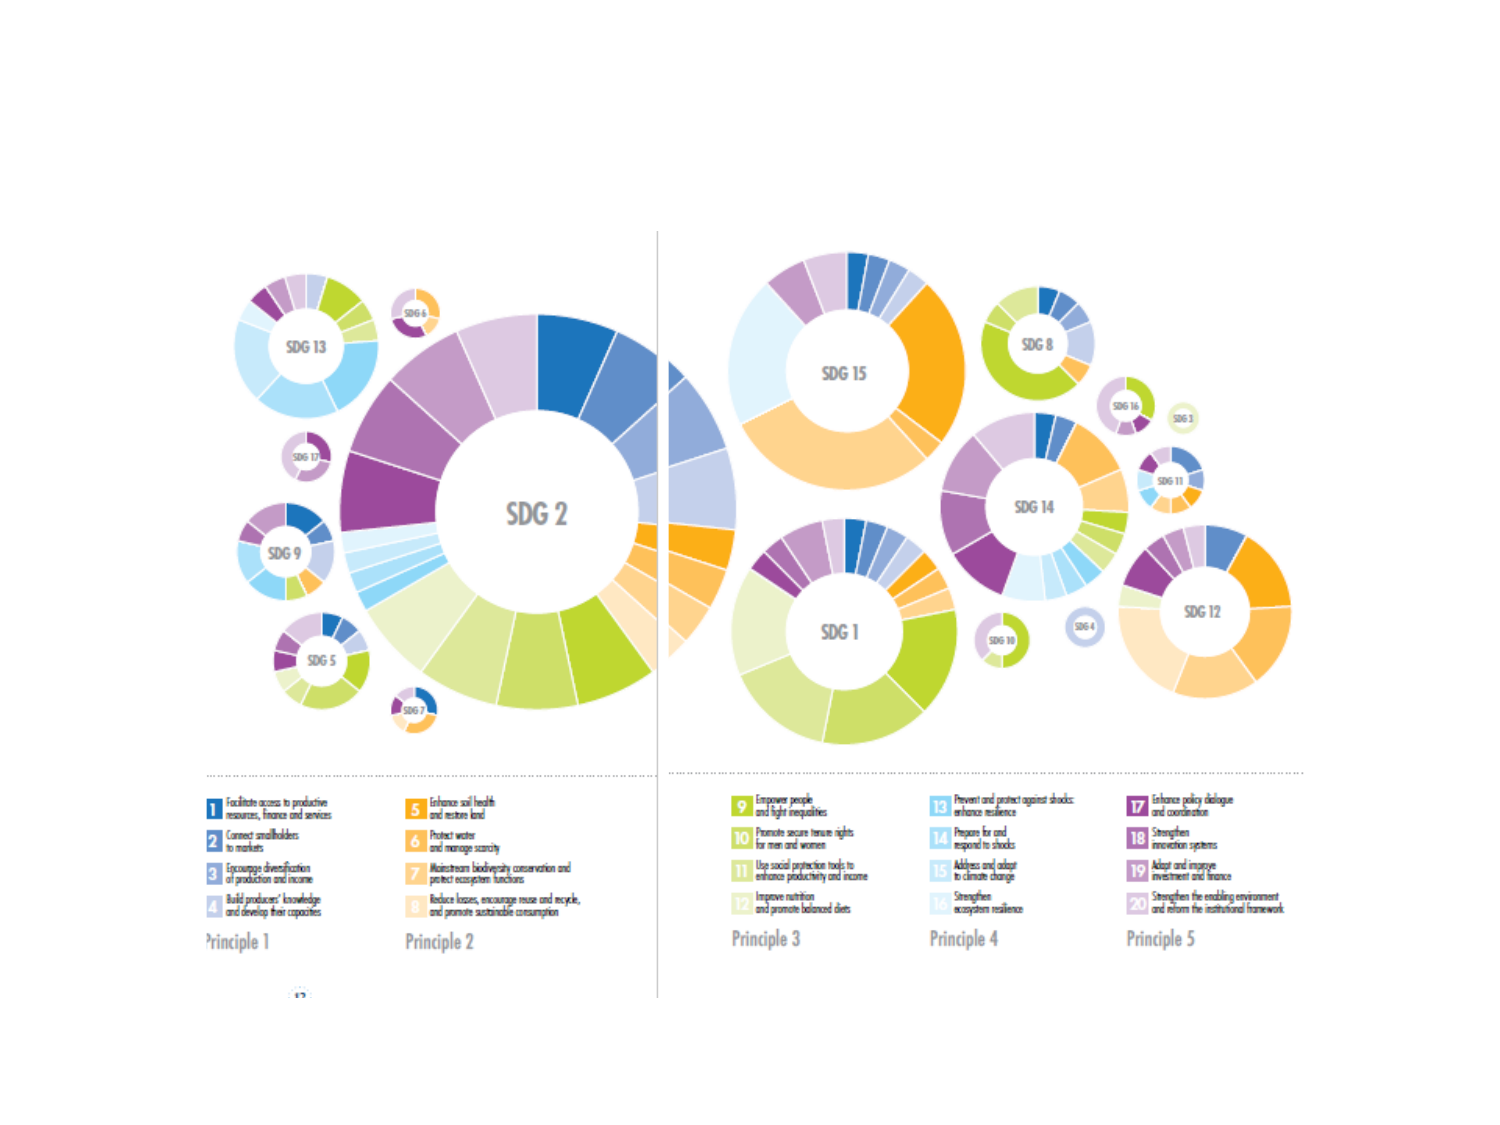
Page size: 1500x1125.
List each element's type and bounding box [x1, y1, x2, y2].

picture [206, 231, 659, 998]
picture [668, 247, 1318, 977]
